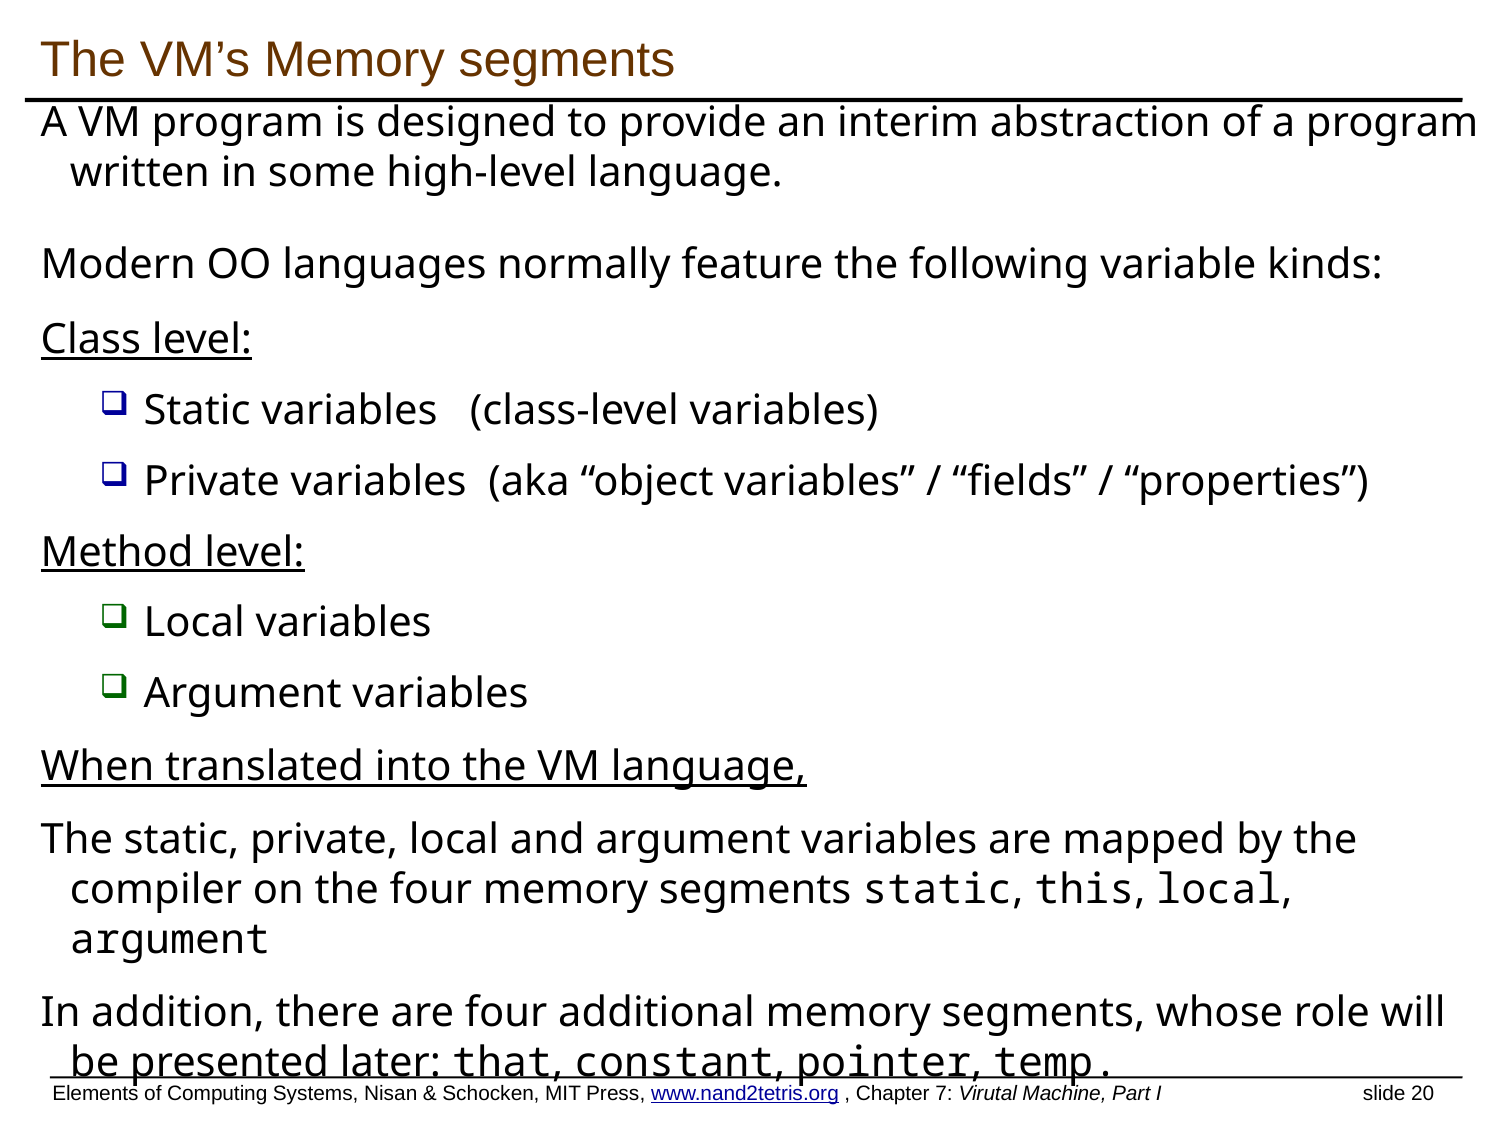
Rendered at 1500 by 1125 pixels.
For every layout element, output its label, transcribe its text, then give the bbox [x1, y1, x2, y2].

title The VM’s Memory segments [24, 12, 1463, 100]
list A VM program is designed to provide an interim abstraction of a program written in some high-level language. Modern OO languages normally feature the following variable kinds: Class level: Static variables (class-level variables) Private variables (aka “object variables” / “fields” / “properties”) Method level: Local variables Argument variables When translated into the VM language, The static, private, local and argument variables are mapped by the compiler on the four memory segments static, this, local, argument In addition, there are four additional memory segments, whose role will be presented later: that, constant, pointer, temp. [25, 87, 1500, 975]
